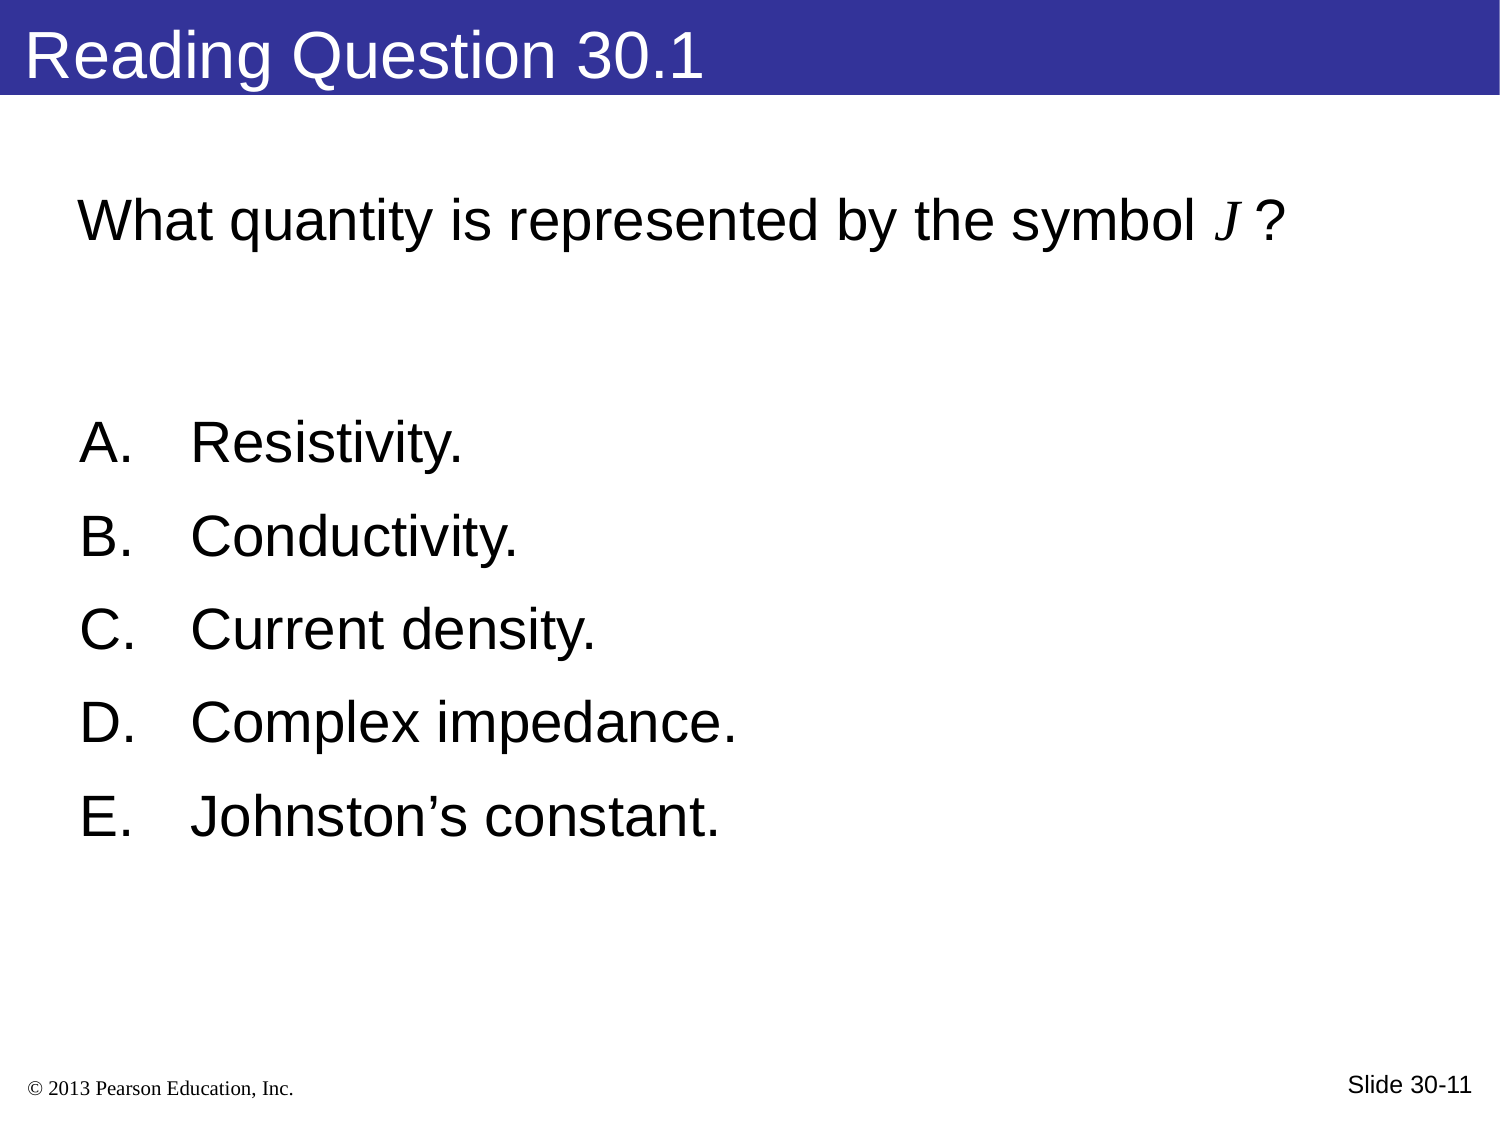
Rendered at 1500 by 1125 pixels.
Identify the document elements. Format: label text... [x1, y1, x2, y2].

text_box Slide 30-11 [1287, 1064, 1488, 1103]
text_box Resistivity. Conductivity. Current density. Complex impedance. Johnston’s constant. [64, 397, 989, 856]
text_box What quantity is represented by the symbol J ? [62, 174, 1463, 260]
text_box Reading Question 30.1 [10, 16, 1361, 88]
